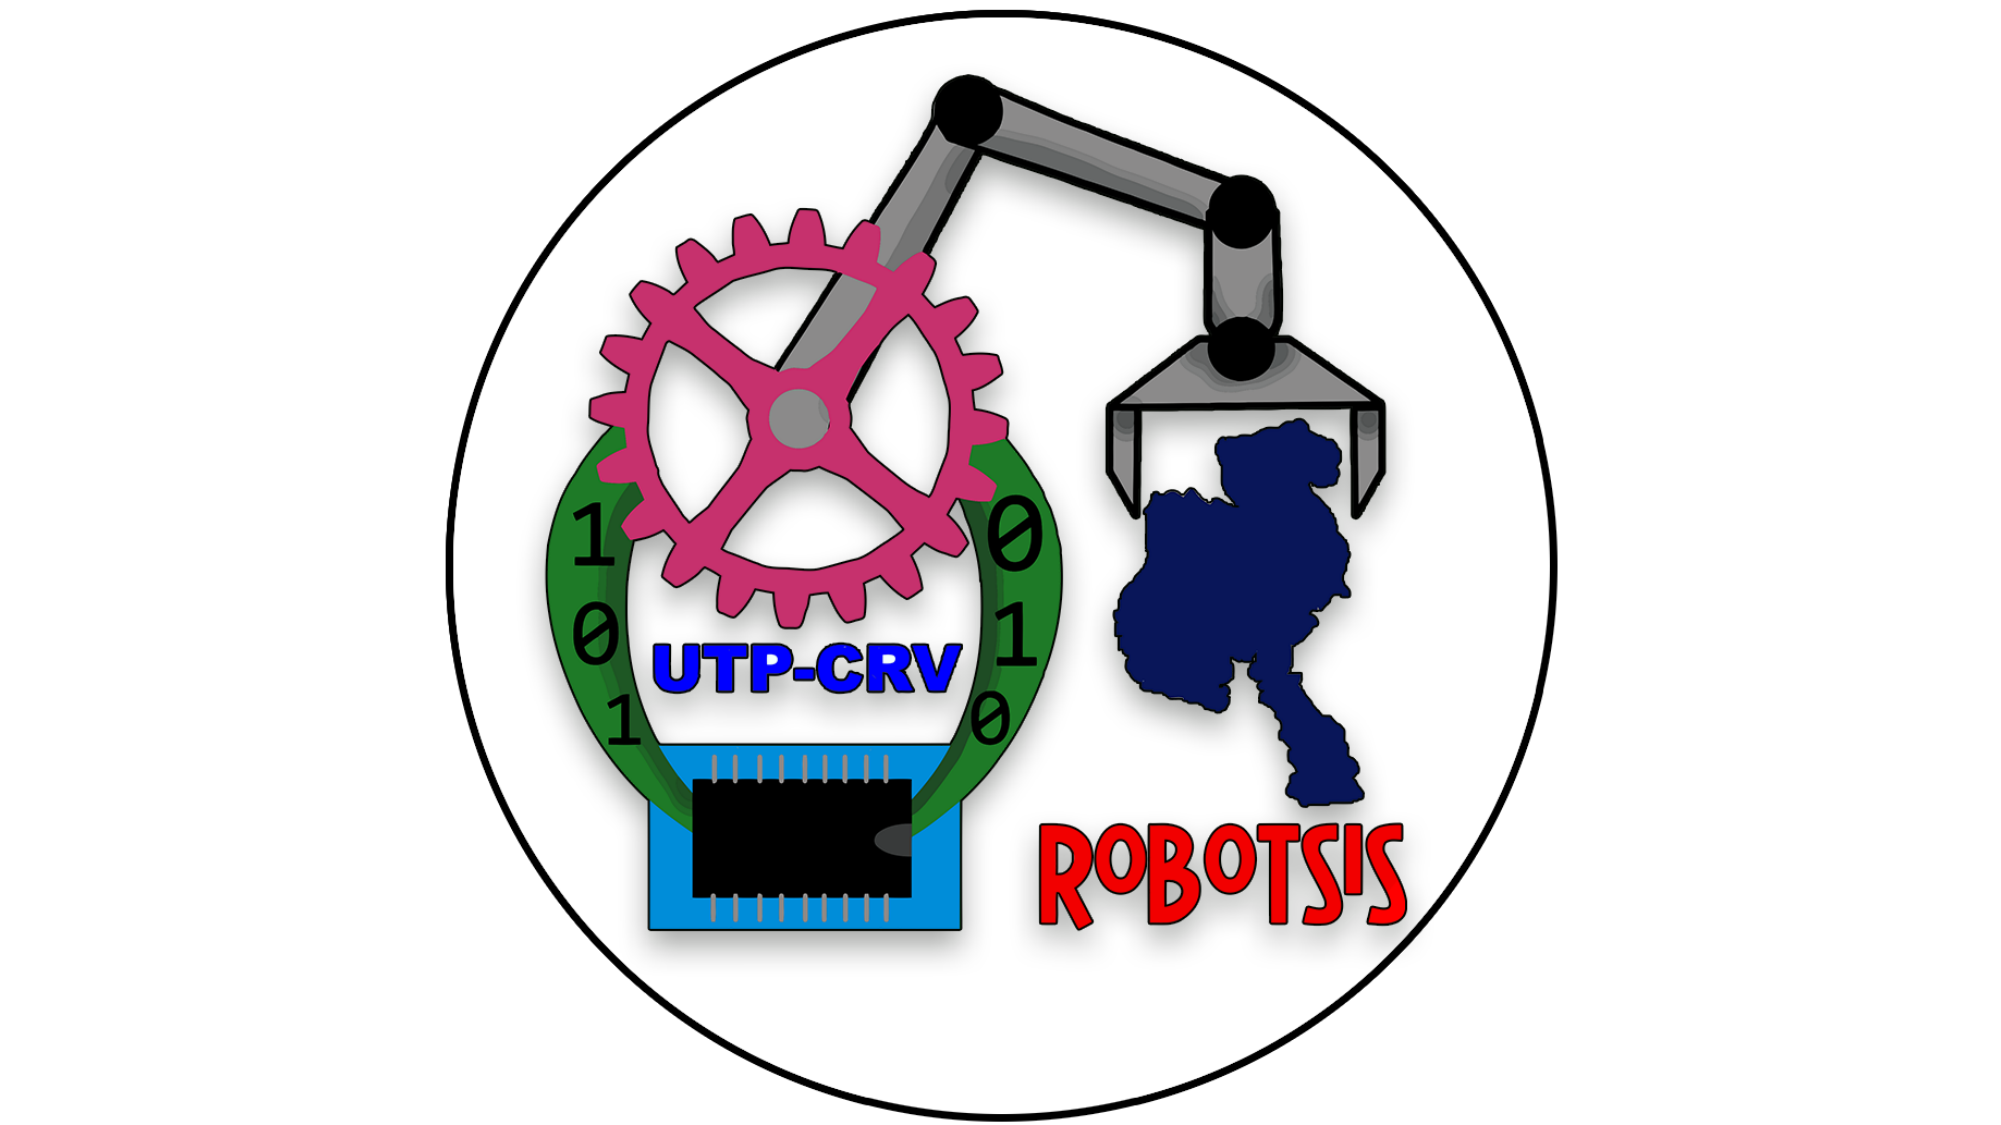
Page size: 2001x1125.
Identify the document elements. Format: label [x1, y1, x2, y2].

picture [437, 0, 1563, 1125]
